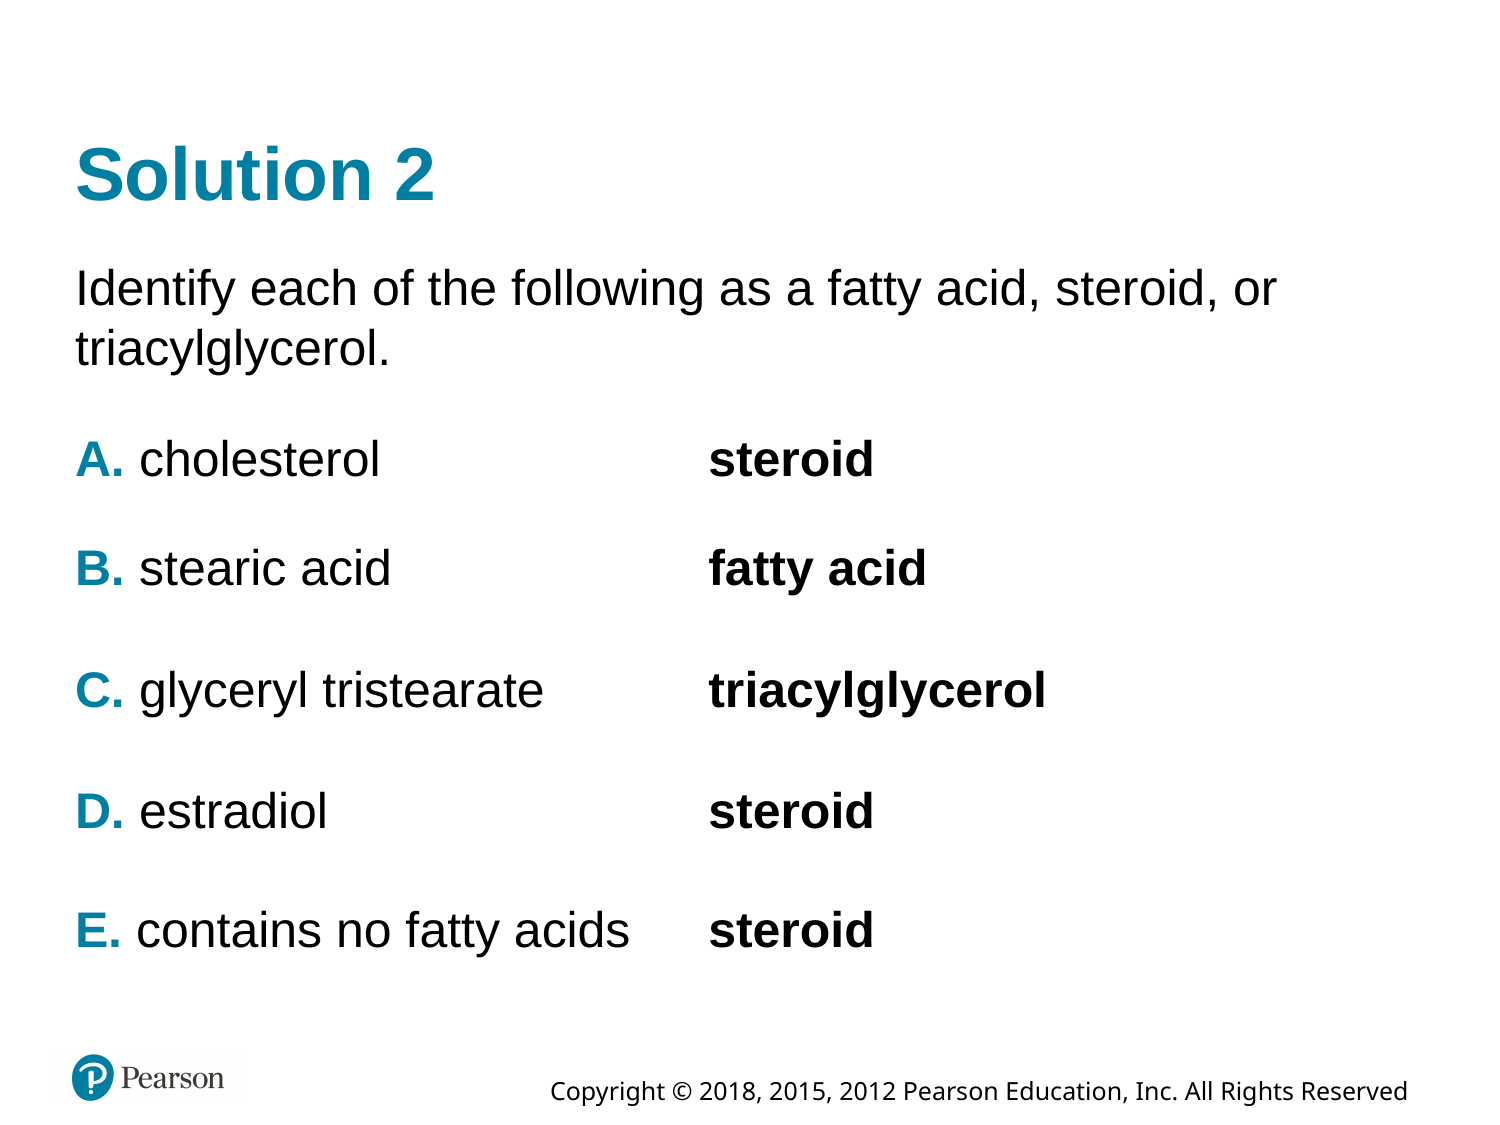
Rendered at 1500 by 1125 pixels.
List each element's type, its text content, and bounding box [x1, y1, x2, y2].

list steroid [708, 426, 917, 496]
list steroid [708, 897, 900, 965]
list steroid [708, 778, 900, 846]
list B. stearic acid [75, 535, 425, 607]
list triacylglycerol [708, 657, 1086, 728]
list E. contains no fatty acids [75, 897, 663, 973]
list fatty acid [708, 535, 952, 607]
list A. cholesterol [75, 426, 425, 496]
list Identify each of the following as a fatty acid, steroid, or triacylglycerol. [75, 255, 1426, 387]
list D. estradiol [75, 778, 359, 846]
title Solution 2 [75, 35, 1425, 216]
picture [51, 1053, 245, 1102]
list C. glyceryl tristearate [75, 657, 582, 728]
